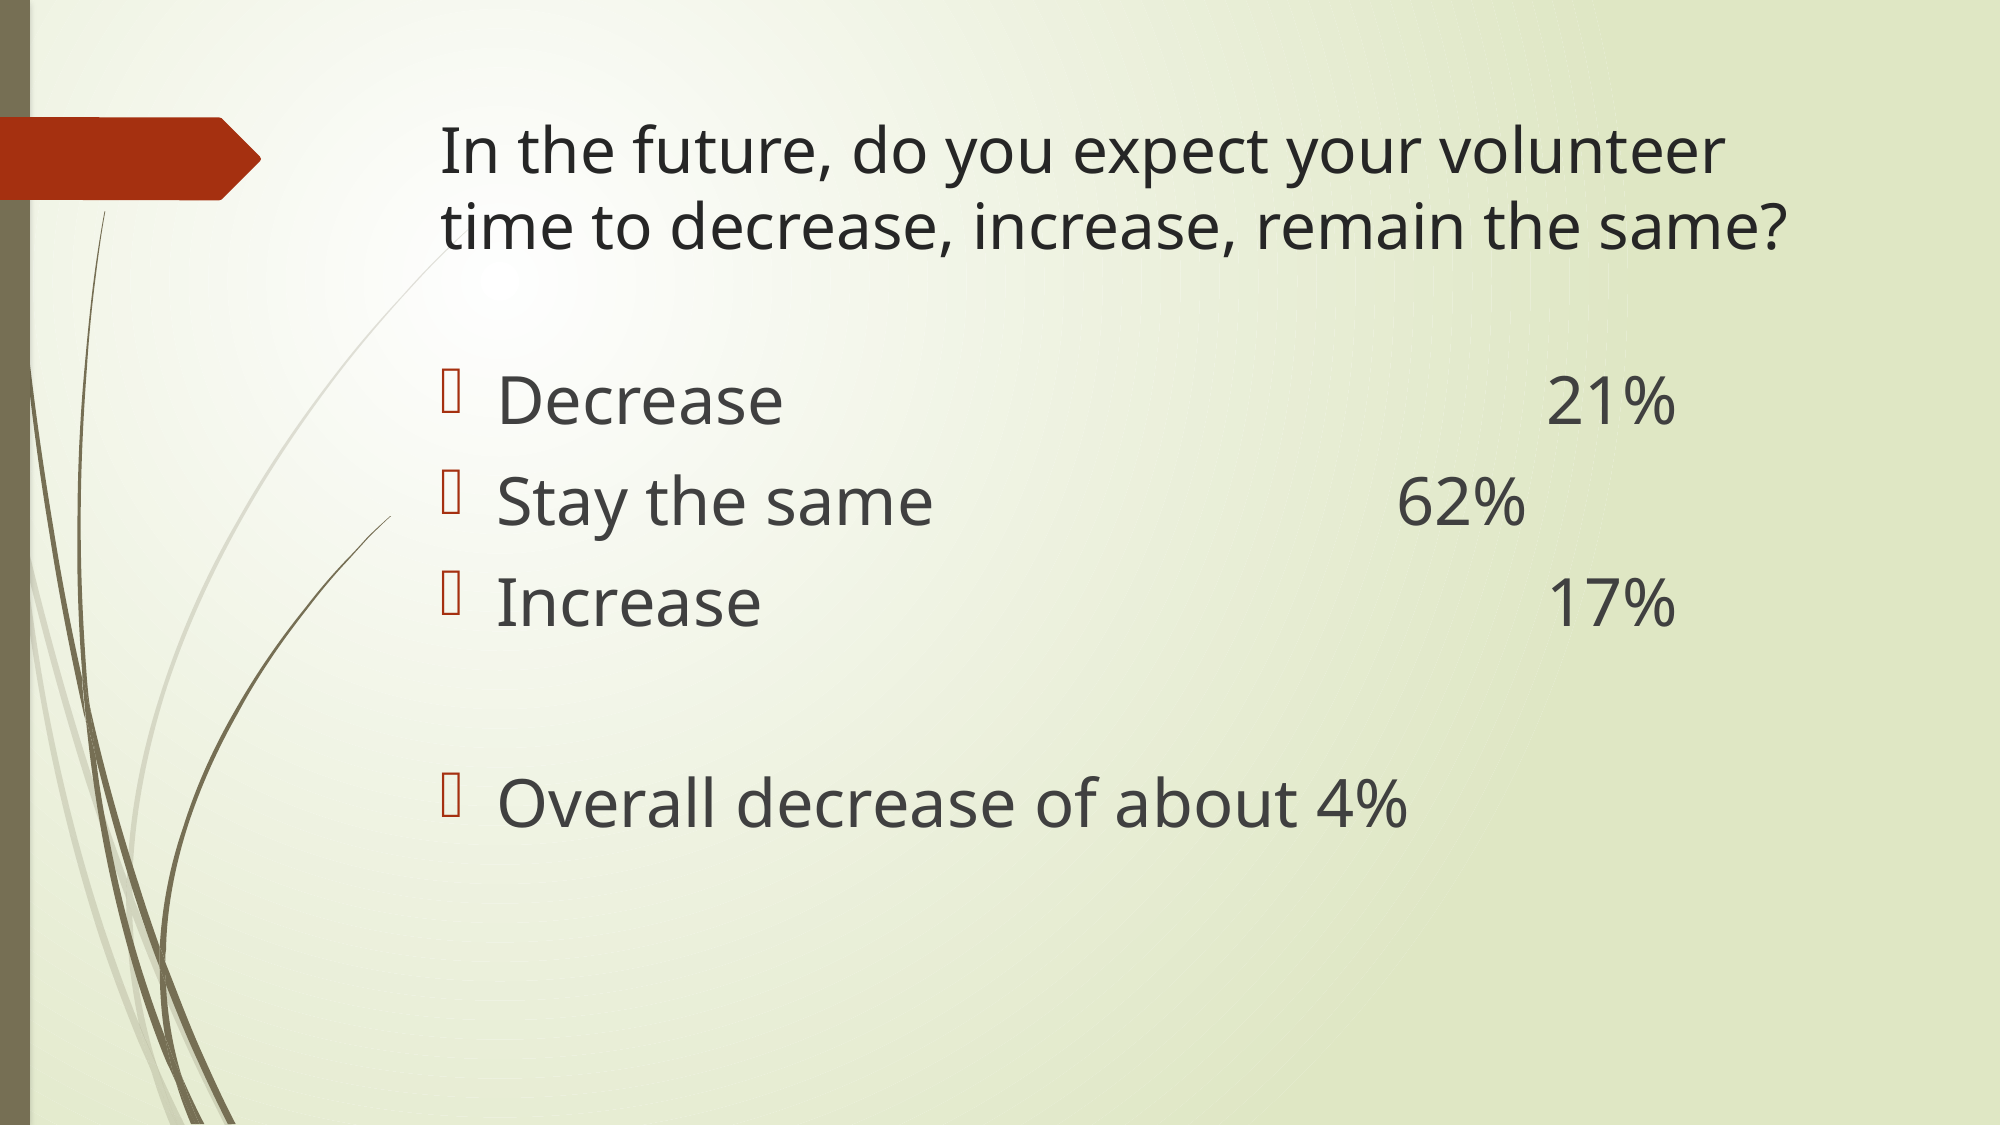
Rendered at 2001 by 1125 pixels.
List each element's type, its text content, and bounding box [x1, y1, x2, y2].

list Decrease 21% Stay the same 62% Increase 17% Overall decrease of about 4% [424, 350, 1888, 970]
title In the future, do you expect your volunteer time to decrease, increase, remain the same? [425, 102, 1888, 313]
